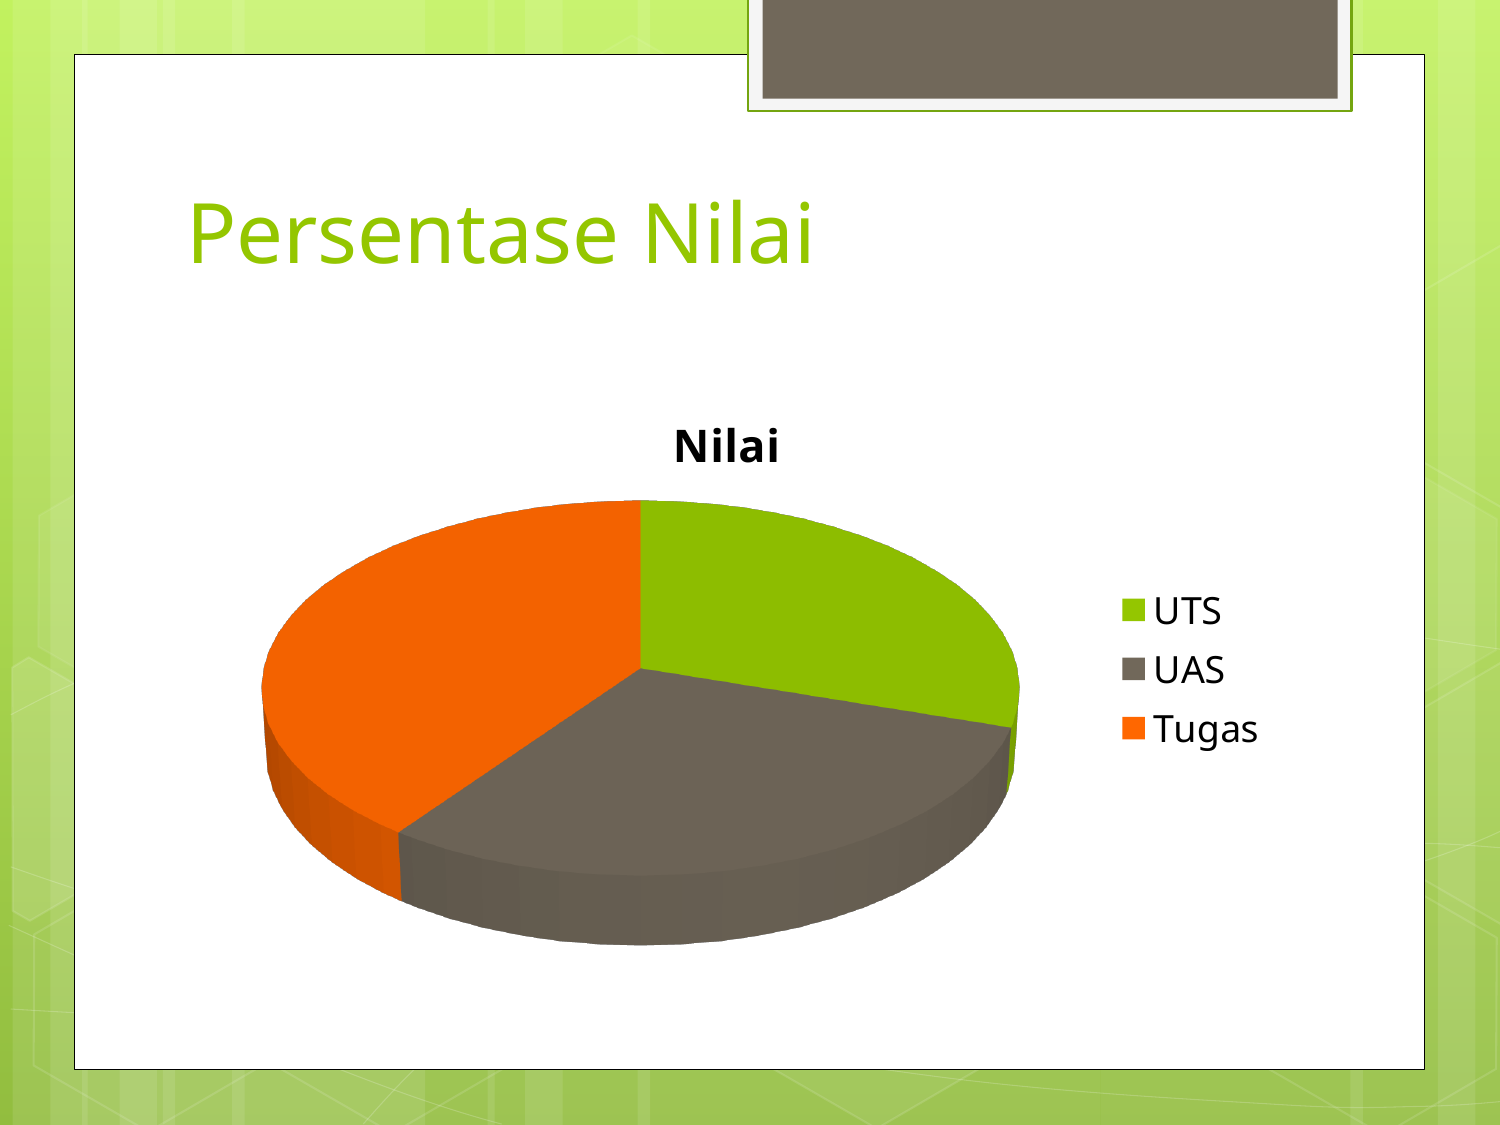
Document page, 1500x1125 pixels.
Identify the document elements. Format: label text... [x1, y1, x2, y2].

chart [170, 380, 1284, 957]
title Persentase Nilai [171, 168, 1324, 288]
